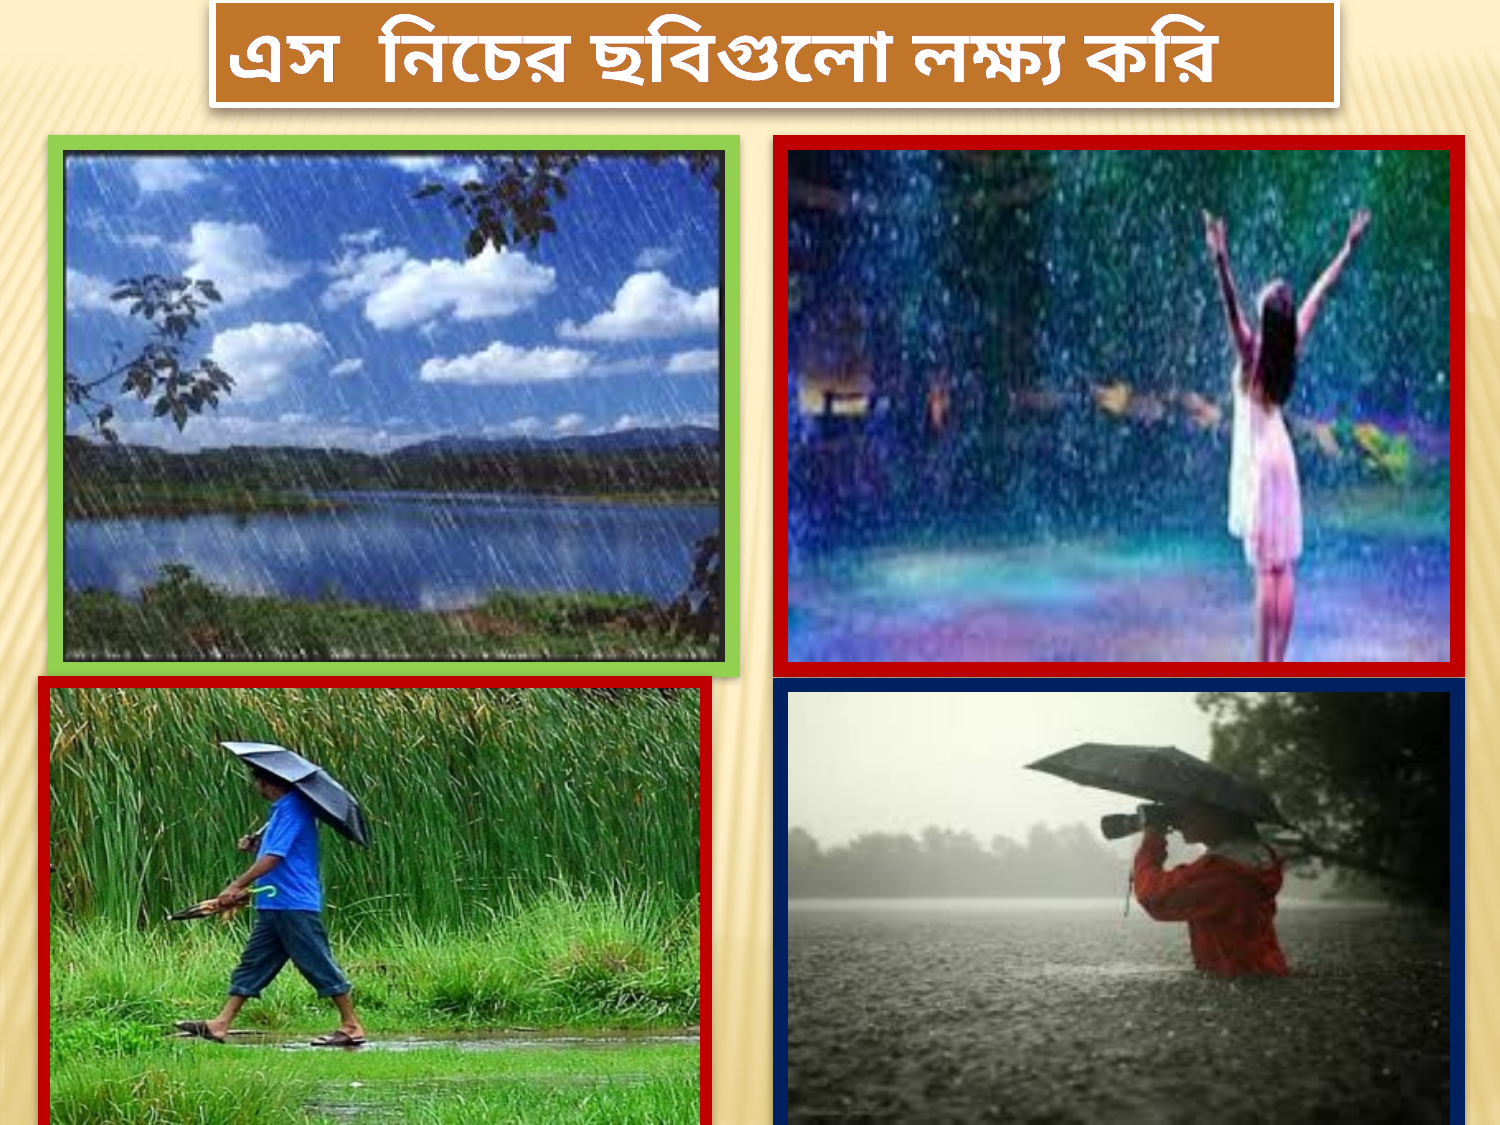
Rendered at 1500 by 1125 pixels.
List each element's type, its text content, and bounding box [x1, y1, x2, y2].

picture [787, 149, 1451, 663]
picture [49, 687, 701, 1125]
picture [787, 691, 1451, 1125]
text_box এস নিচের ছবিগুলো লক্ষ্য করি [209, 0, 1340, 108]
picture [62, 149, 726, 663]
